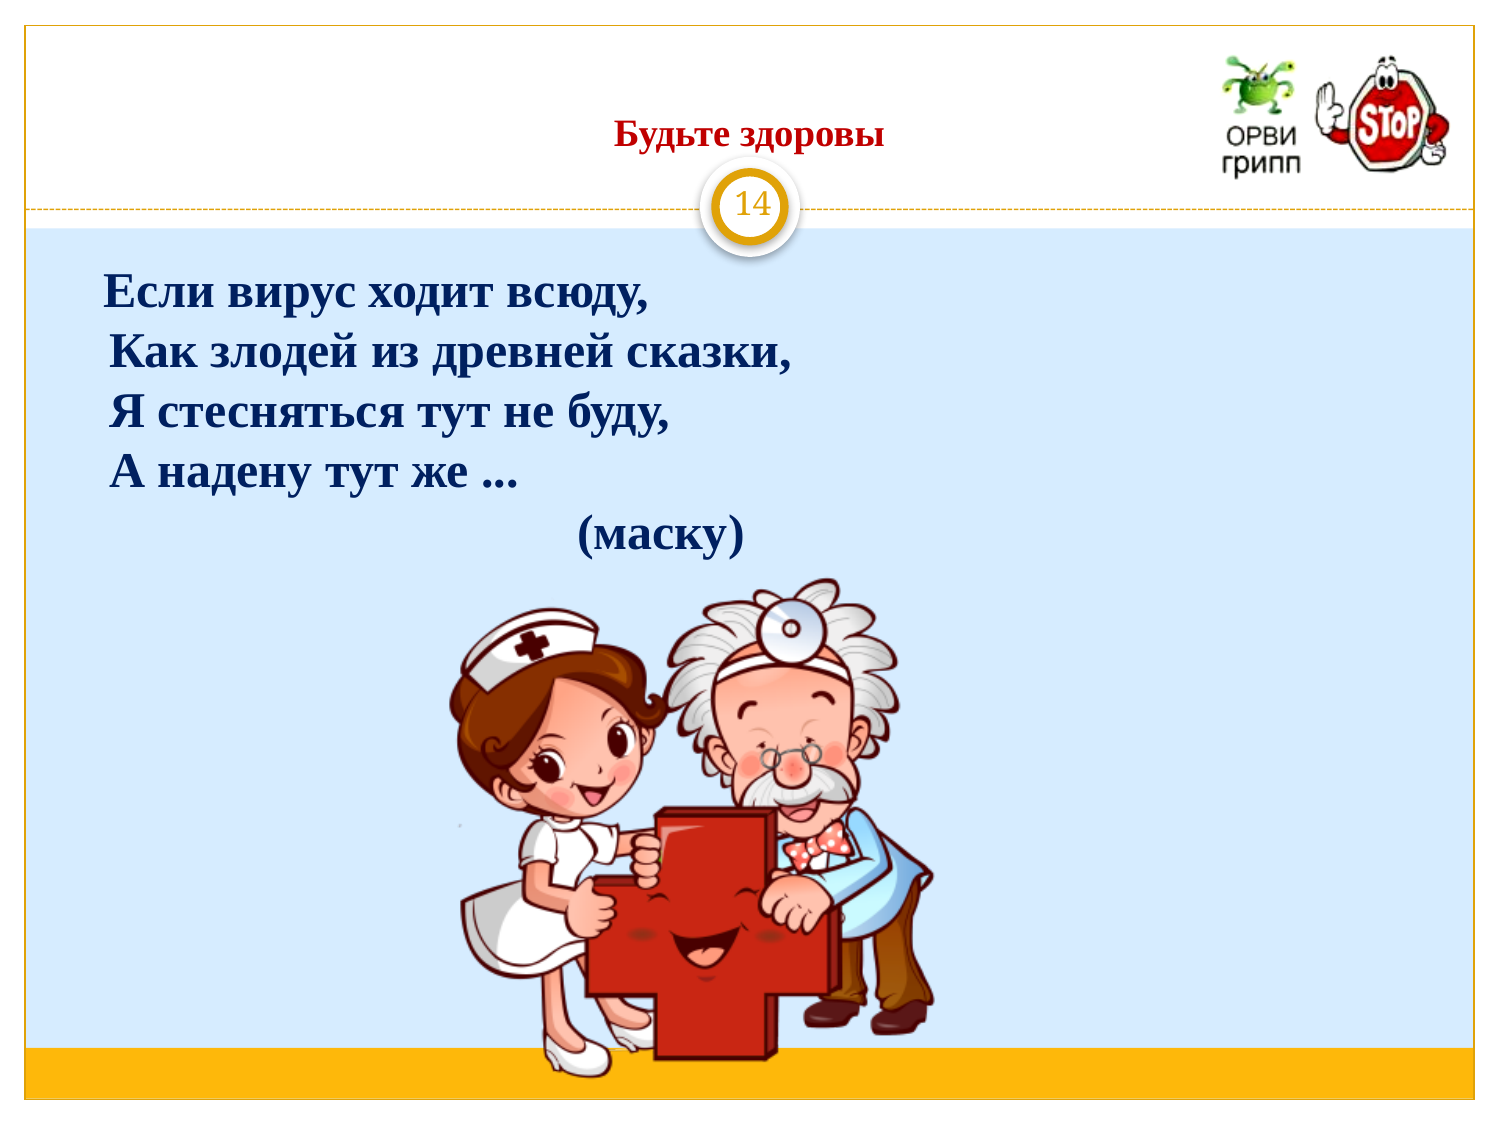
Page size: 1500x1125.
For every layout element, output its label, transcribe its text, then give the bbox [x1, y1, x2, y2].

picture [1206, 34, 1454, 200]
text_box (маску) [562, 492, 1313, 627]
title Будьте здоровы [49, 37, 1201, 162]
slide_number 14 [715, 168, 791, 241]
list Если вирус ходит всюду, Как злодей из древней сказки, Я стесняться тут не буду, А надену тут же ... [49, 250, 1445, 1001]
picture [445, 573, 960, 1095]
